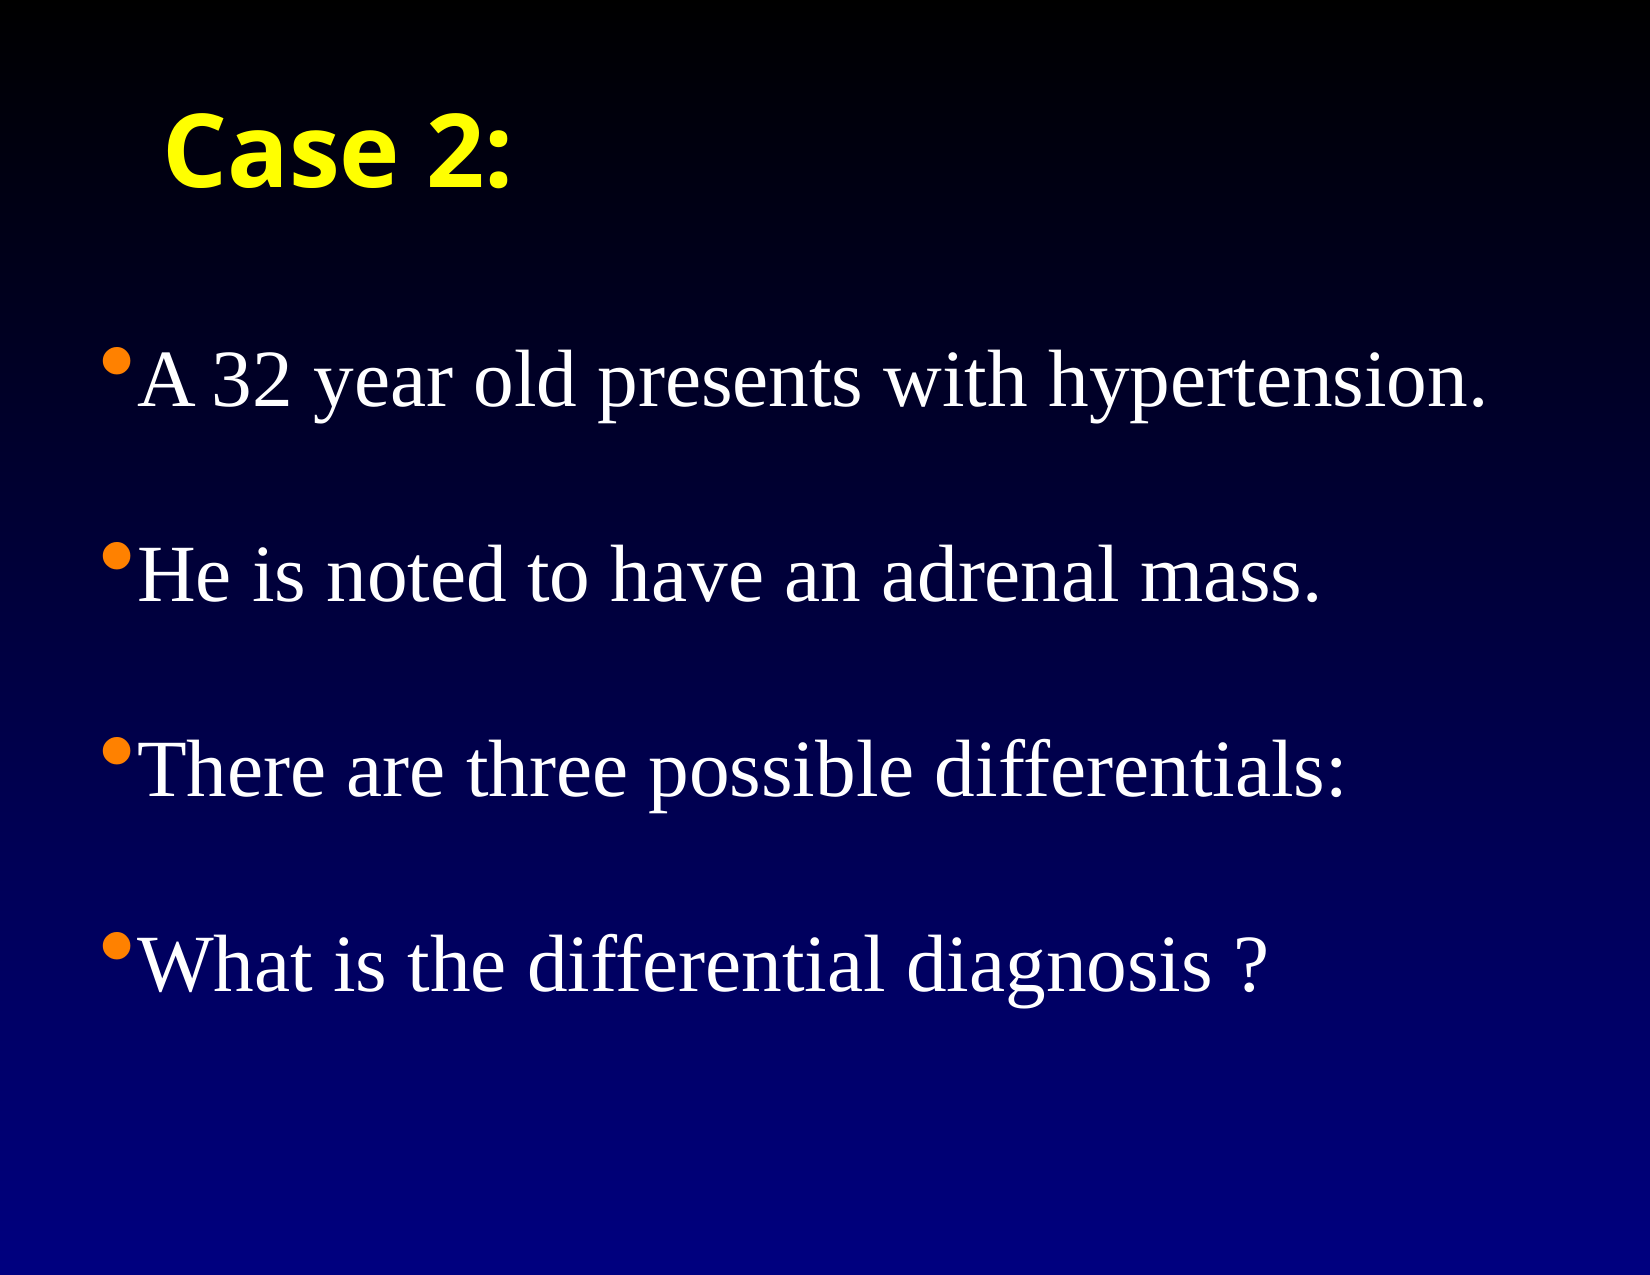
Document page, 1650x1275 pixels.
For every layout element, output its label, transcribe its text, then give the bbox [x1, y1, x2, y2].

text_box A 32 year old presents with hypertension. He is noted to have an adrenal mass. There are three possible differentials: What is the differential diagnosis ? [99, 324, 1600, 1013]
list Case 2: [162, 74, 1176, 219]
